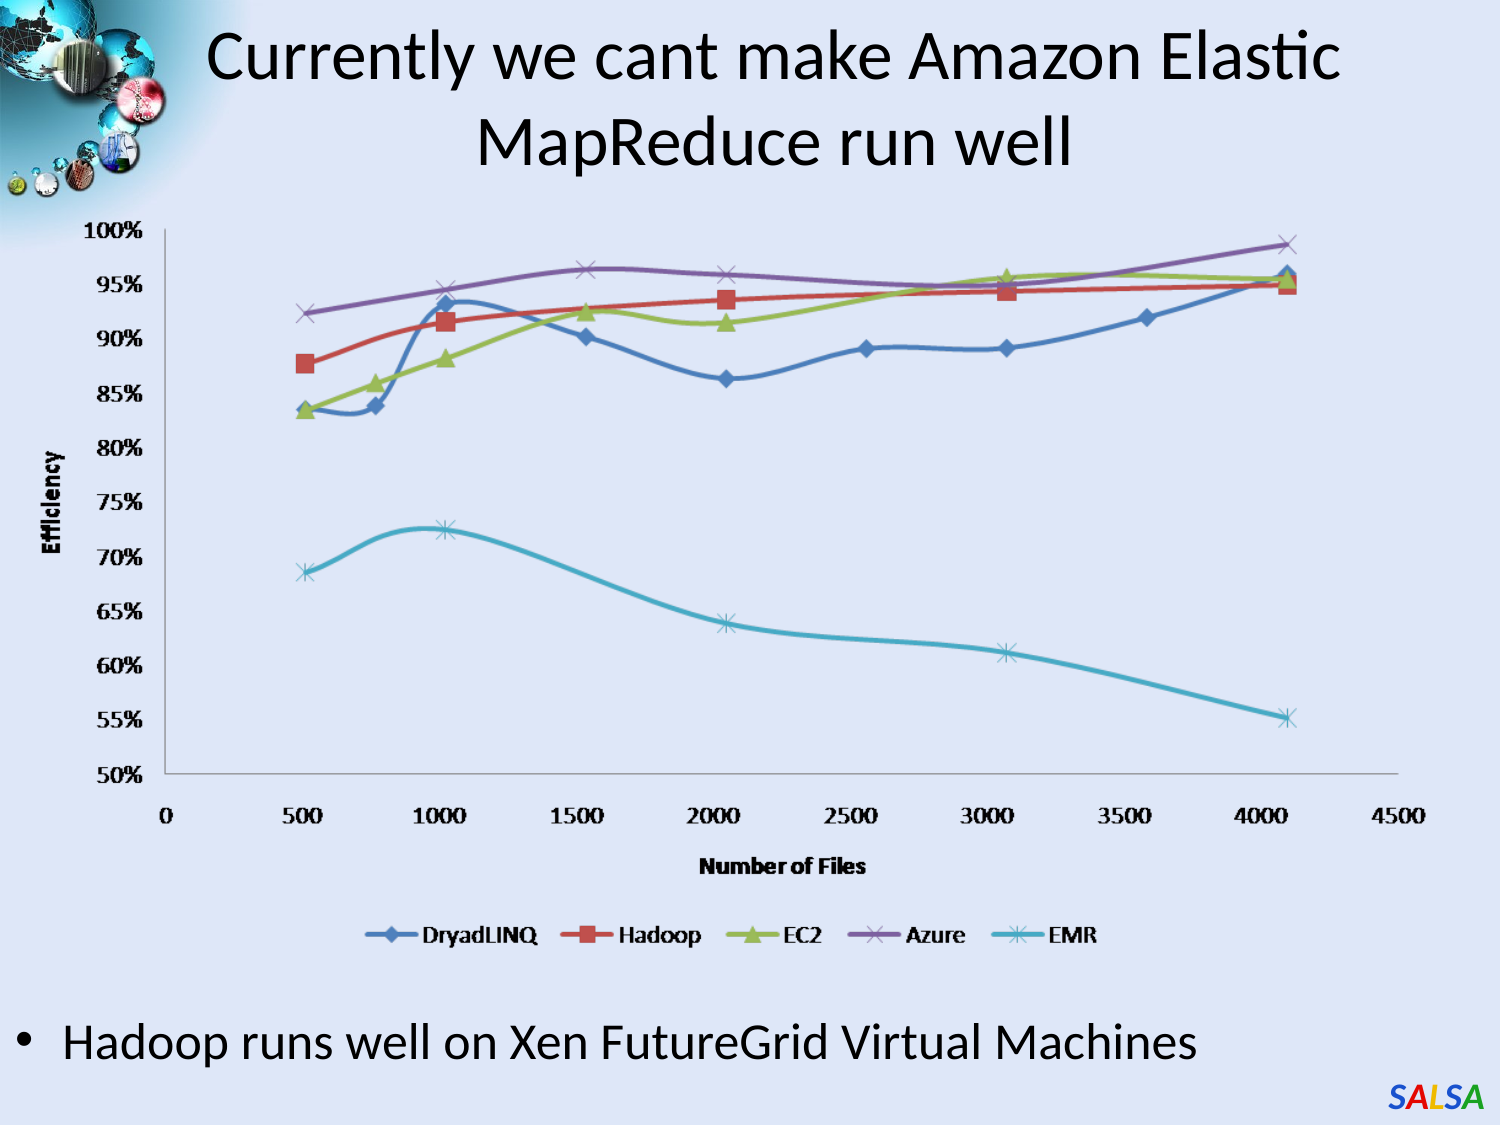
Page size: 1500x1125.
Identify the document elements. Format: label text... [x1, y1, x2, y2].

title Currently we cant make Amazon Elastic MapReduce run well [99, 0, 1450, 188]
list Hadoop runs well on Xen FutureGrid Virtual Machines [0, 999, 1475, 1113]
picture [0, 0, 1455, 976]
